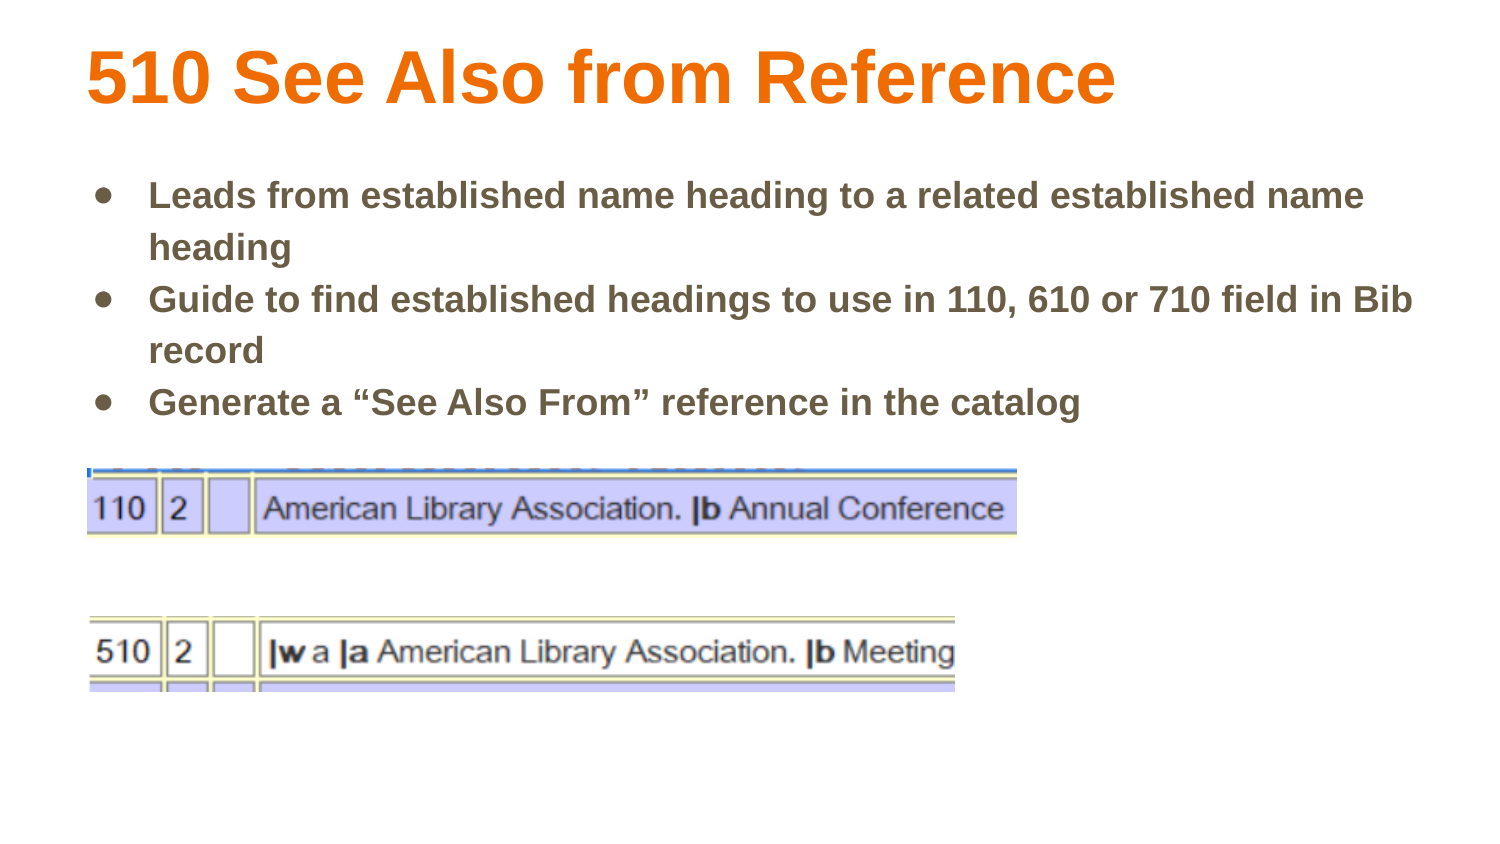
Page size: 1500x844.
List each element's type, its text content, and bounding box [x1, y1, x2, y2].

title 510 See Also from Reference [51, 13, 1449, 150]
list Leads from established name heading to a related established name heading Guide to find established headings to use in 110, 610 or 710 field in Bib record Generate a “See Also From” reference in the catalog [58, 149, 1492, 790]
picture [86, 615, 955, 692]
picture [87, 468, 1018, 538]
